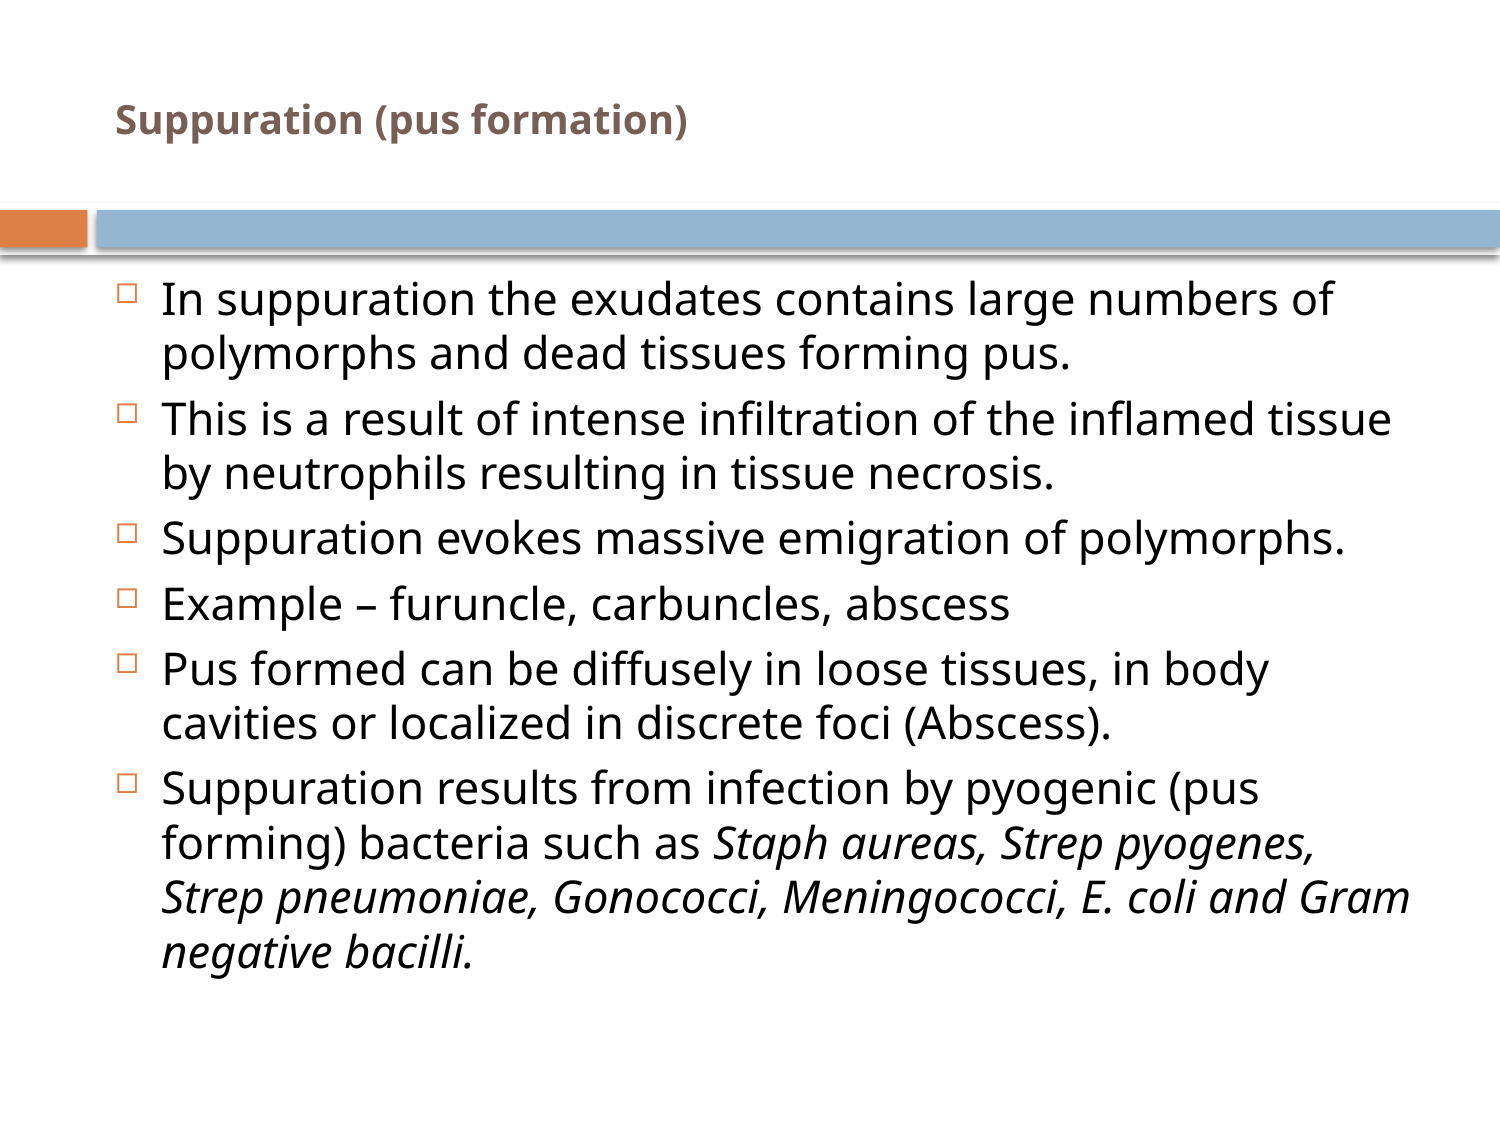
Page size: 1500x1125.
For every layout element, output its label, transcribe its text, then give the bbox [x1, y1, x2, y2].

title Suppuration (pus formation) [100, 37, 1438, 200]
list In suppuration the exudates contains large numbers of polymorphs and dead tissues forming pus. This is a result of intense infiltration of the inflamed tissue by neutrophils resulting in tissue necrosis. Suppuration evokes massive emigration of polymorphs. Example – furuncle, carbuncles, abscess Pus formed can be diffusely in loose tissues, in body cavities or localized in discrete foci (Abscess). Suppuration results from infection by pyogenic (pus forming) bacteria such as Staph aureas, Strep pyogenes, Strep pneumoniae, Gonococci, Meningococci, E. coli and Gram negative bacilli. [100, 262, 1438, 1000]
